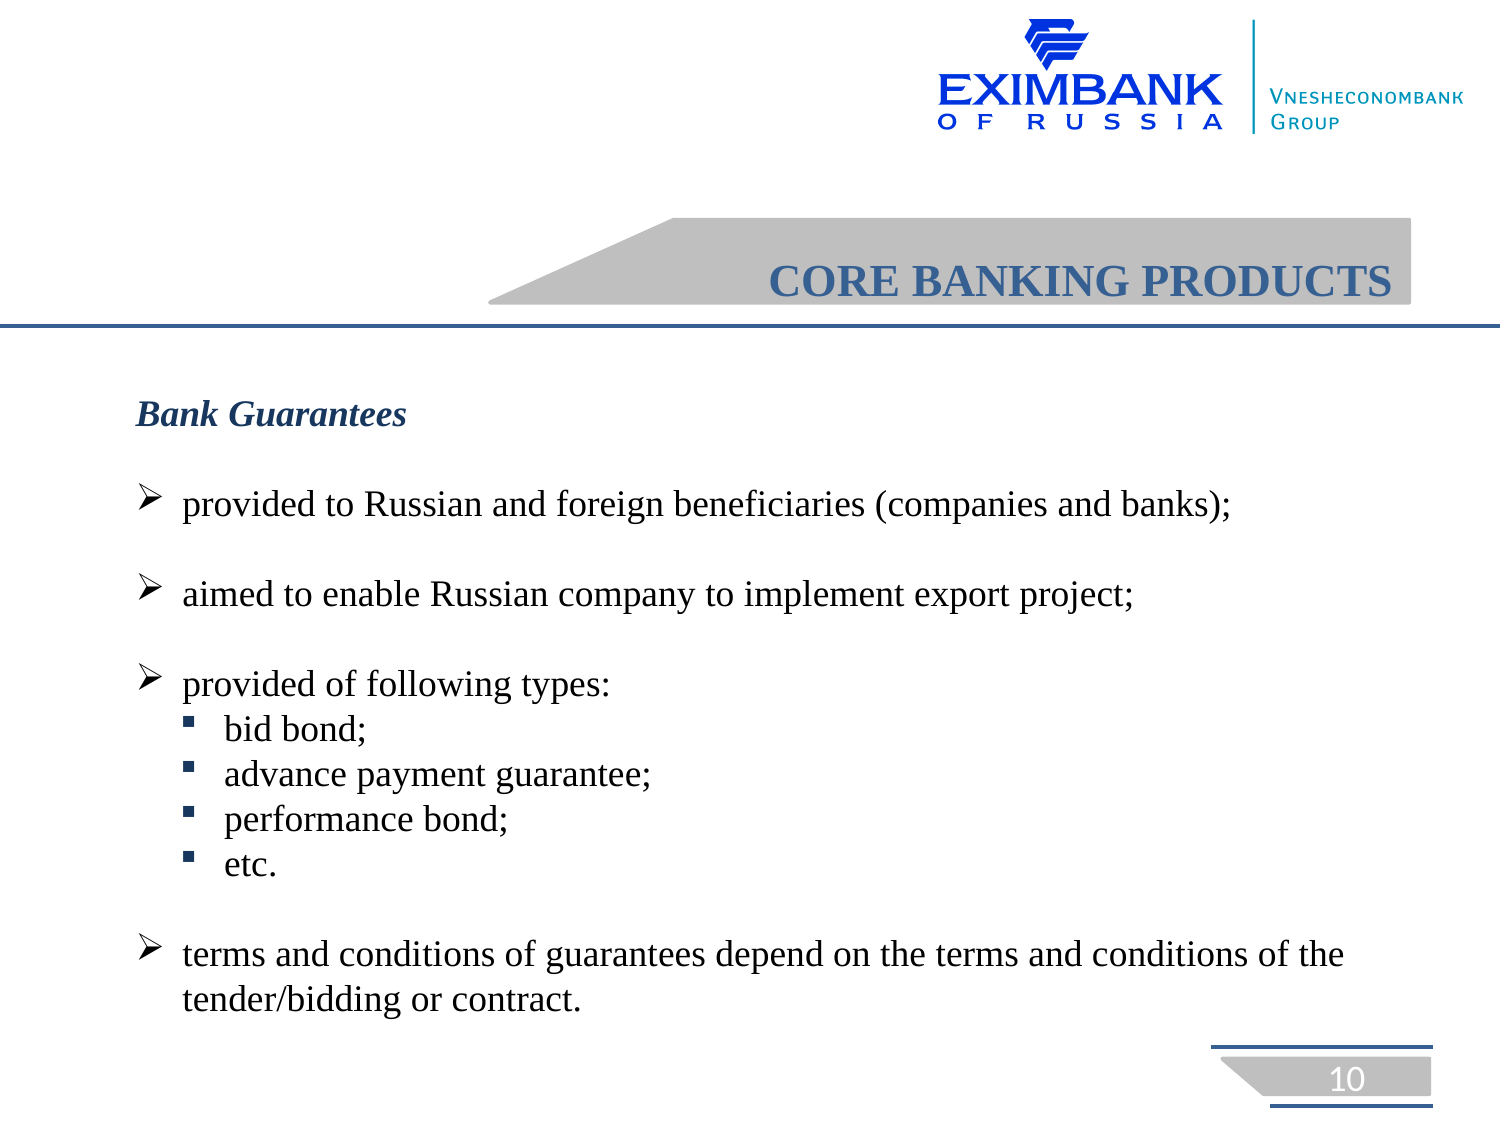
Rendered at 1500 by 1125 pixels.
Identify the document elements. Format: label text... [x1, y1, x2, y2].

picture [938, 19, 1252, 134]
text_box Bank Guarantees provided to Russian and foreign beneficiaries (companies and banks); aimed to enable Russian company to implement export project; provided of following types: bid bond; advance payment guarantee; performance bond; etc. terms and conditions of guarantees depend on the terms and conditions of the tender/bidding or contract. [120, 381, 1400, 1027]
picture [1255, 19, 1463, 134]
title CORE BANKING PRODUCTS [702, 208, 1459, 349]
